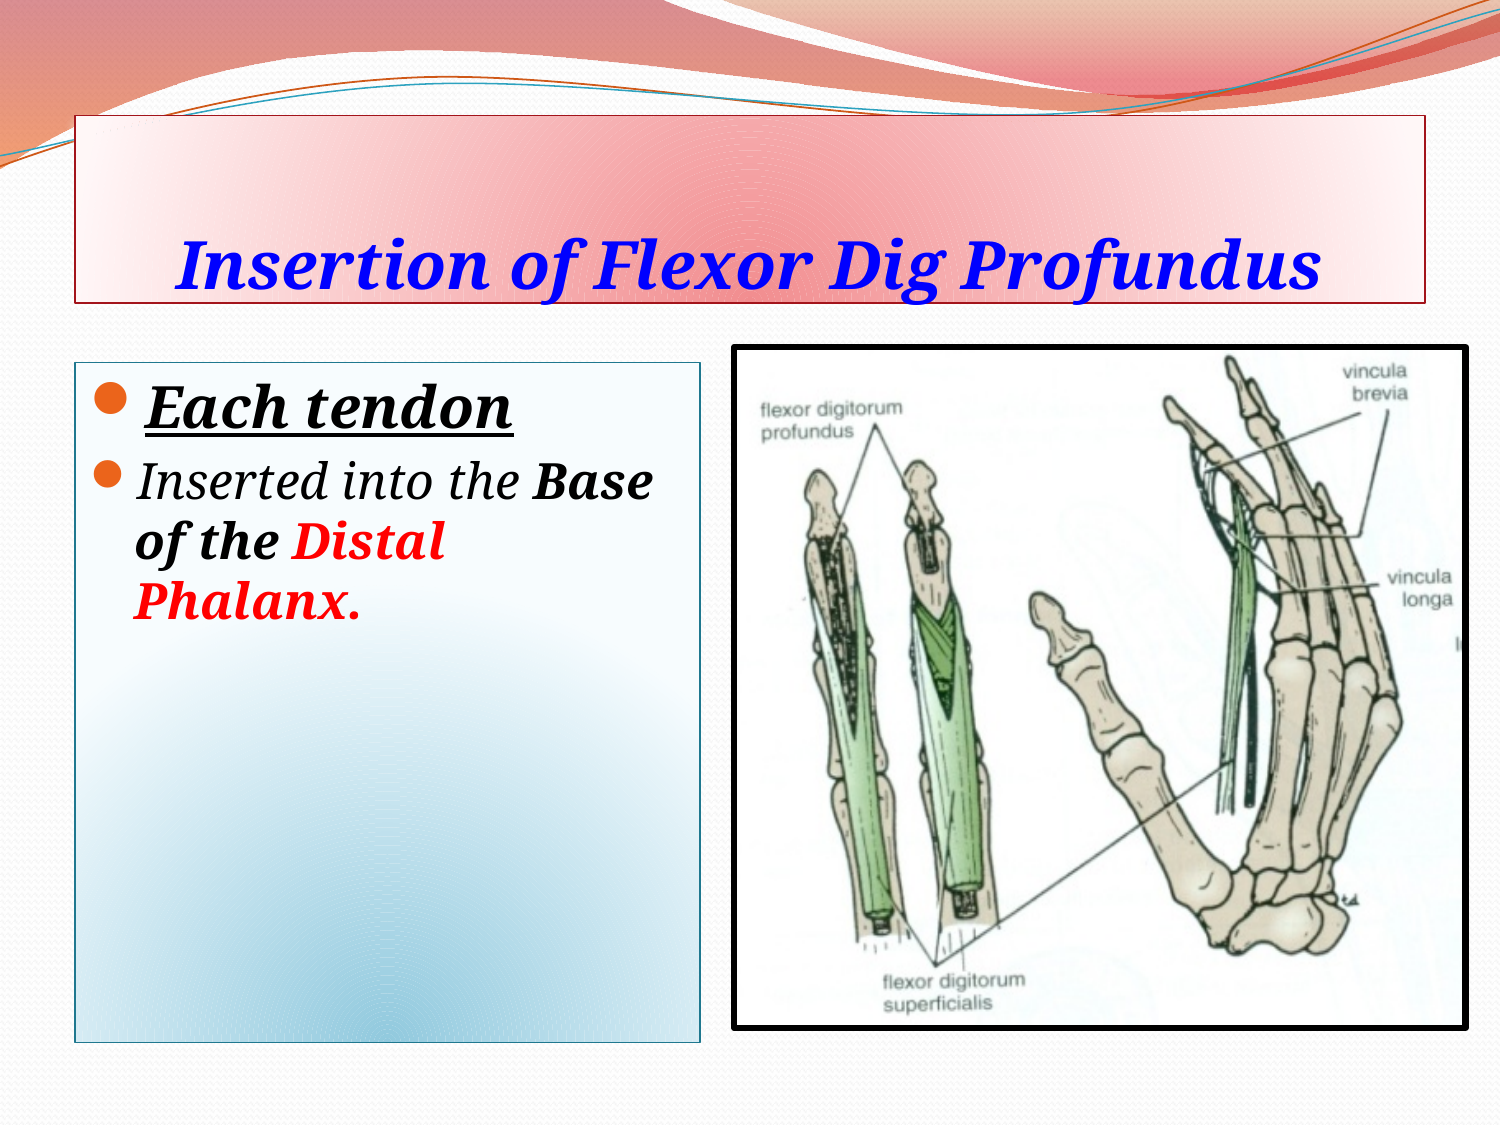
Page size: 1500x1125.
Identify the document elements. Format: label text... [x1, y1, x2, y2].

title Insertion of Flexor Dig Profundus [74, 115, 1426, 304]
list Each tendon Inserted into the Base of the Distal Phalanx. [74, 362, 701, 1043]
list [737, 349, 1463, 1026]
